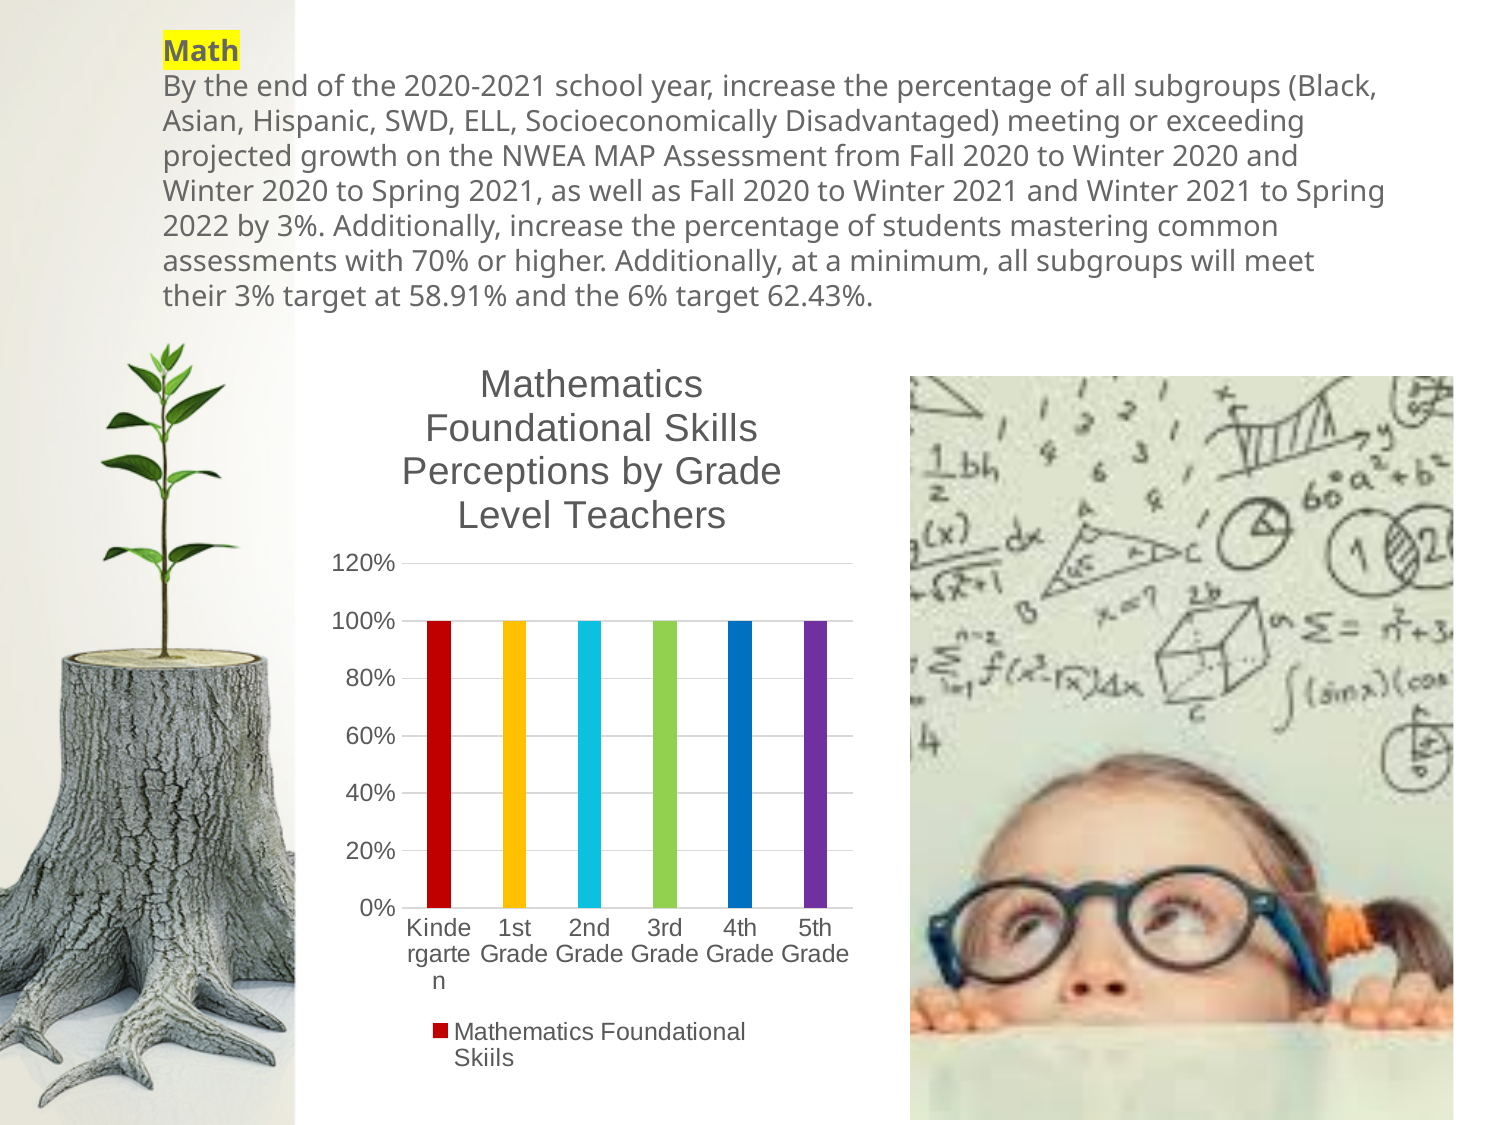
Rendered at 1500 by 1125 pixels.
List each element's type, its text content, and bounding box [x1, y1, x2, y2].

picture [0, 0, 1500, 1125]
title Math By the end of the 2020-2021 school year, increase the percentage of all subgroups (Black, Asian, Hispanic, SWD, ELL, Socioeconomically Disadvantaged) meeting or exceeding projected growth on the NWEA MAP Assessment from Fall 2020 to Winter 2020 and Winter 2020 to Spring 2021, as well as Fall 2020 to Winter 2021 and Winter 2021 to Spring 2022 by 3%. Additionally, increase the percentage of students mastering common assessments with 70% or higher. Additionally, at a minimum, all subgroups will meet their 3% target at 58.91% and the 6% target 62.43%. [147, 78, 1412, 266]
chart [320, 325, 865, 1099]
